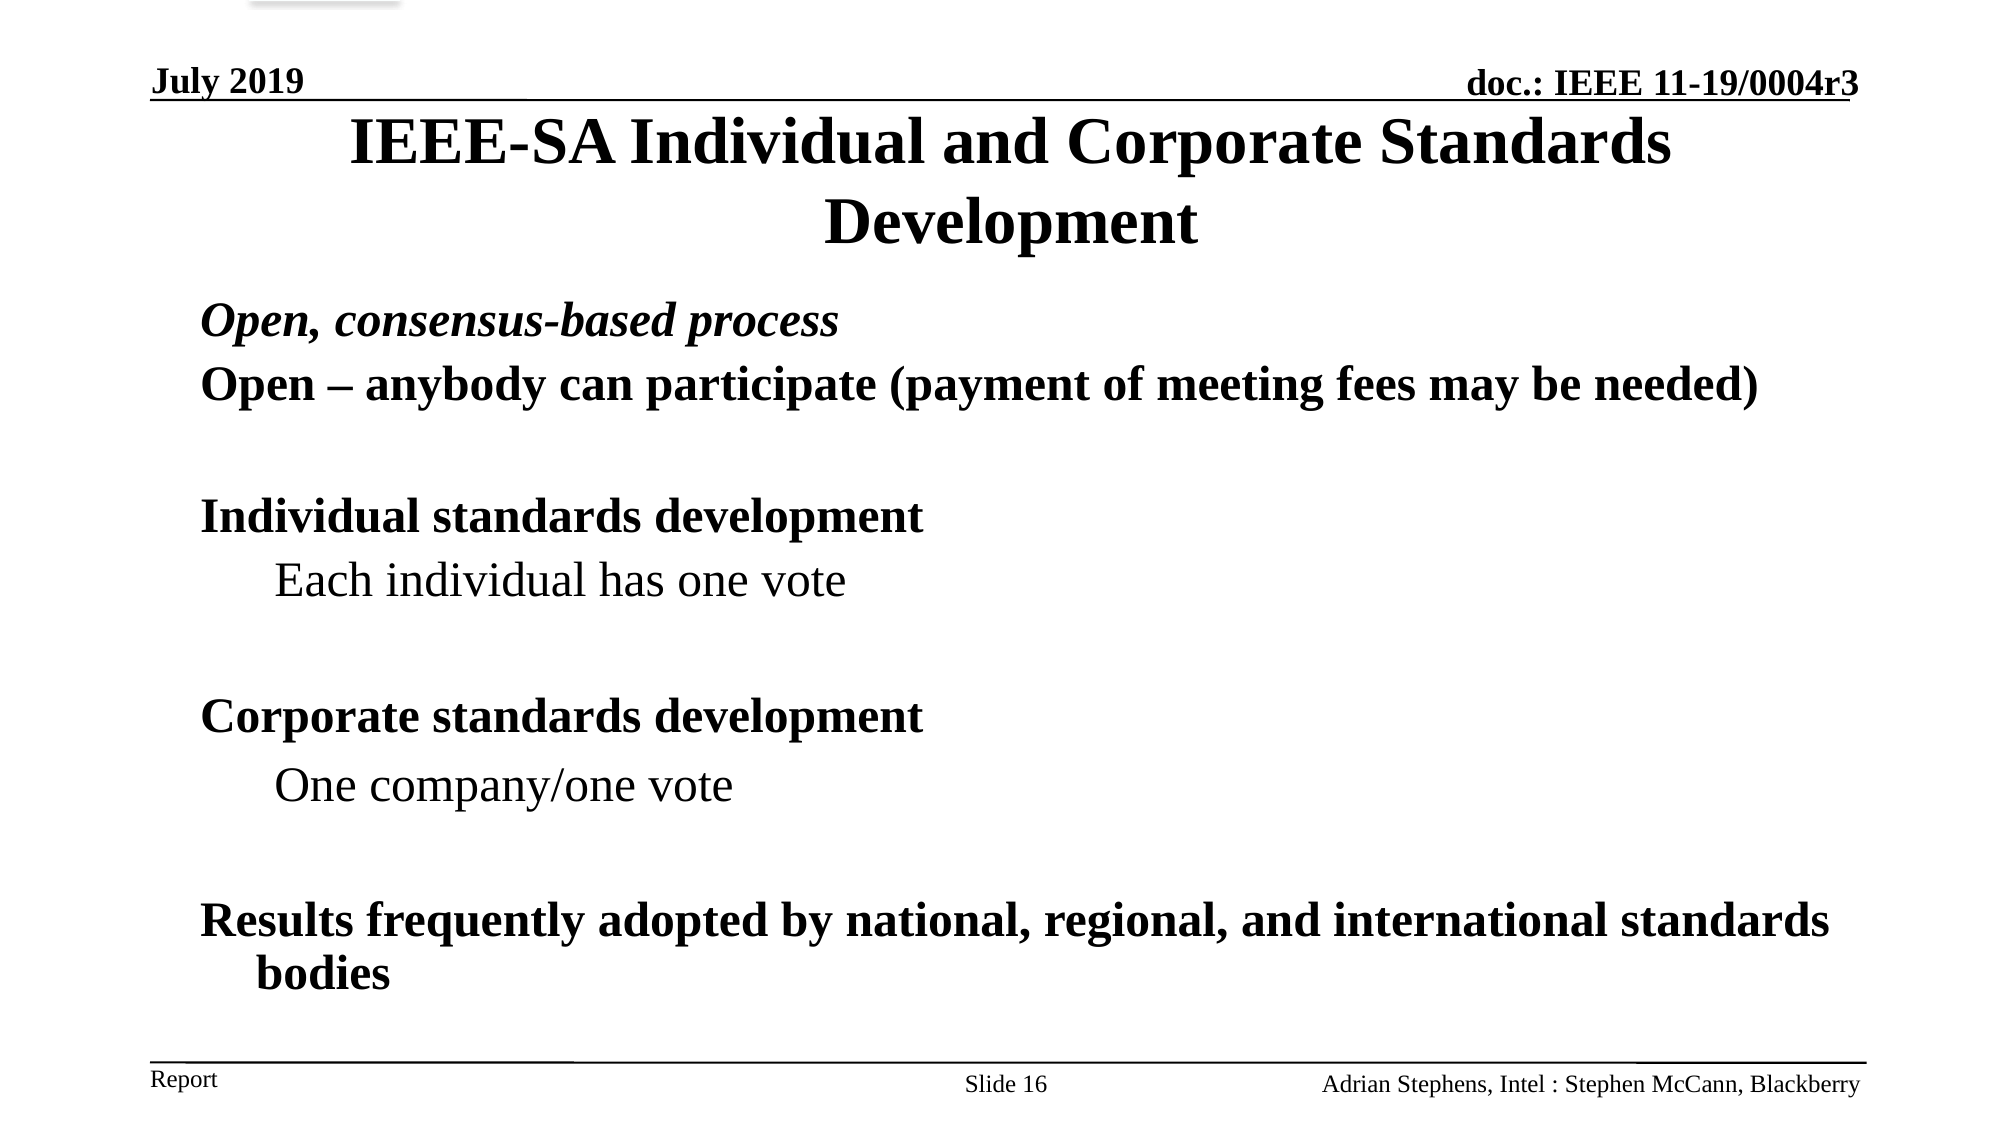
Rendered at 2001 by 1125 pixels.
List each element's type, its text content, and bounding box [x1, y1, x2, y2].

text_box July 2019 [136, 48, 447, 95]
text_box Adrian Stephens, Intel : Stephen McCann, Blackberry [1307, 1060, 1895, 1098]
text_box Slide 16 [949, 1060, 1088, 1098]
list Open, consensus-based process Open – anybody can participate (payment of meeting fees may be needed) Individual standards development Each individual has one vote Corporate standards development One company/one vote Results frequently adopted by national, regional, and international standards bodies [184, 278, 1851, 1013]
title IEEE-SA Individual and Corporate Standards Development [161, 112, 1863, 243]
